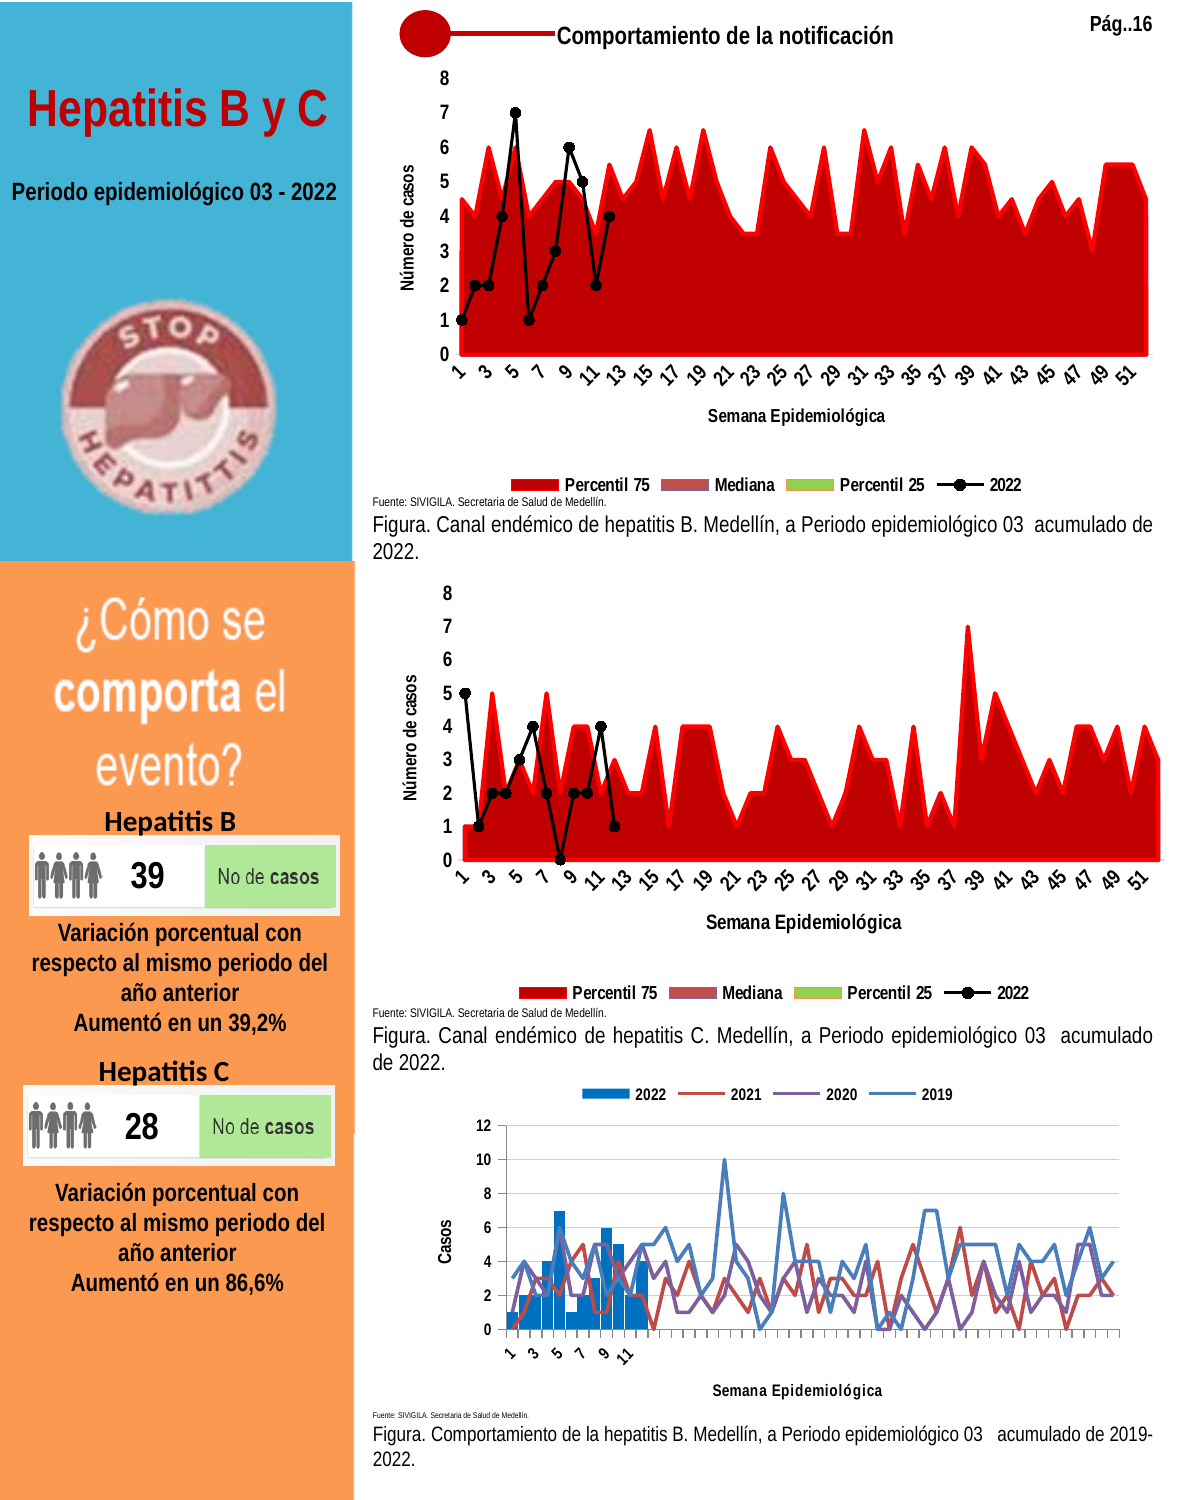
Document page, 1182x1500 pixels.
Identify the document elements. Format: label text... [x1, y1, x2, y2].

chart [363, 57, 1169, 503]
picture [0, 1, 358, 1500]
text_box Fuente: SIVIGILA. Secretaria de Salud de Medellín. Figura. Comportamiento de la hepatitis B. Medellín, a Periodo epidemiológico 03 acumulado de 2019-2022. [360, 1403, 1169, 1479]
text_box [23, 1085, 335, 1167]
chart [366, 572, 1182, 1011]
text_box Fuente: SIVIGILA. Secretaria de Salud de Medellín. Figura. Canal endémico de hepatitis C. Medellín, a Periodo epidemiológico 03 acumulado de 2022. [362, 1016, 1169, 1083]
text_box Pág..16 [1074, 2, 1182, 44]
chart [401, 1067, 1135, 1430]
text_box [358, 997, 1169, 1083]
title Hepatitis B y C [351, 0, 360, 60]
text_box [401, 12, 968, 56]
text_box Fuente: SIVIGILA. Secretaria de Salud de Medellín. Figura. Canal endémico de hepatitis B. Medellín, a Periodo epidemiológico 03 acumulado de 2022. [358, 507, 1169, 572]
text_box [29, 834, 341, 916]
